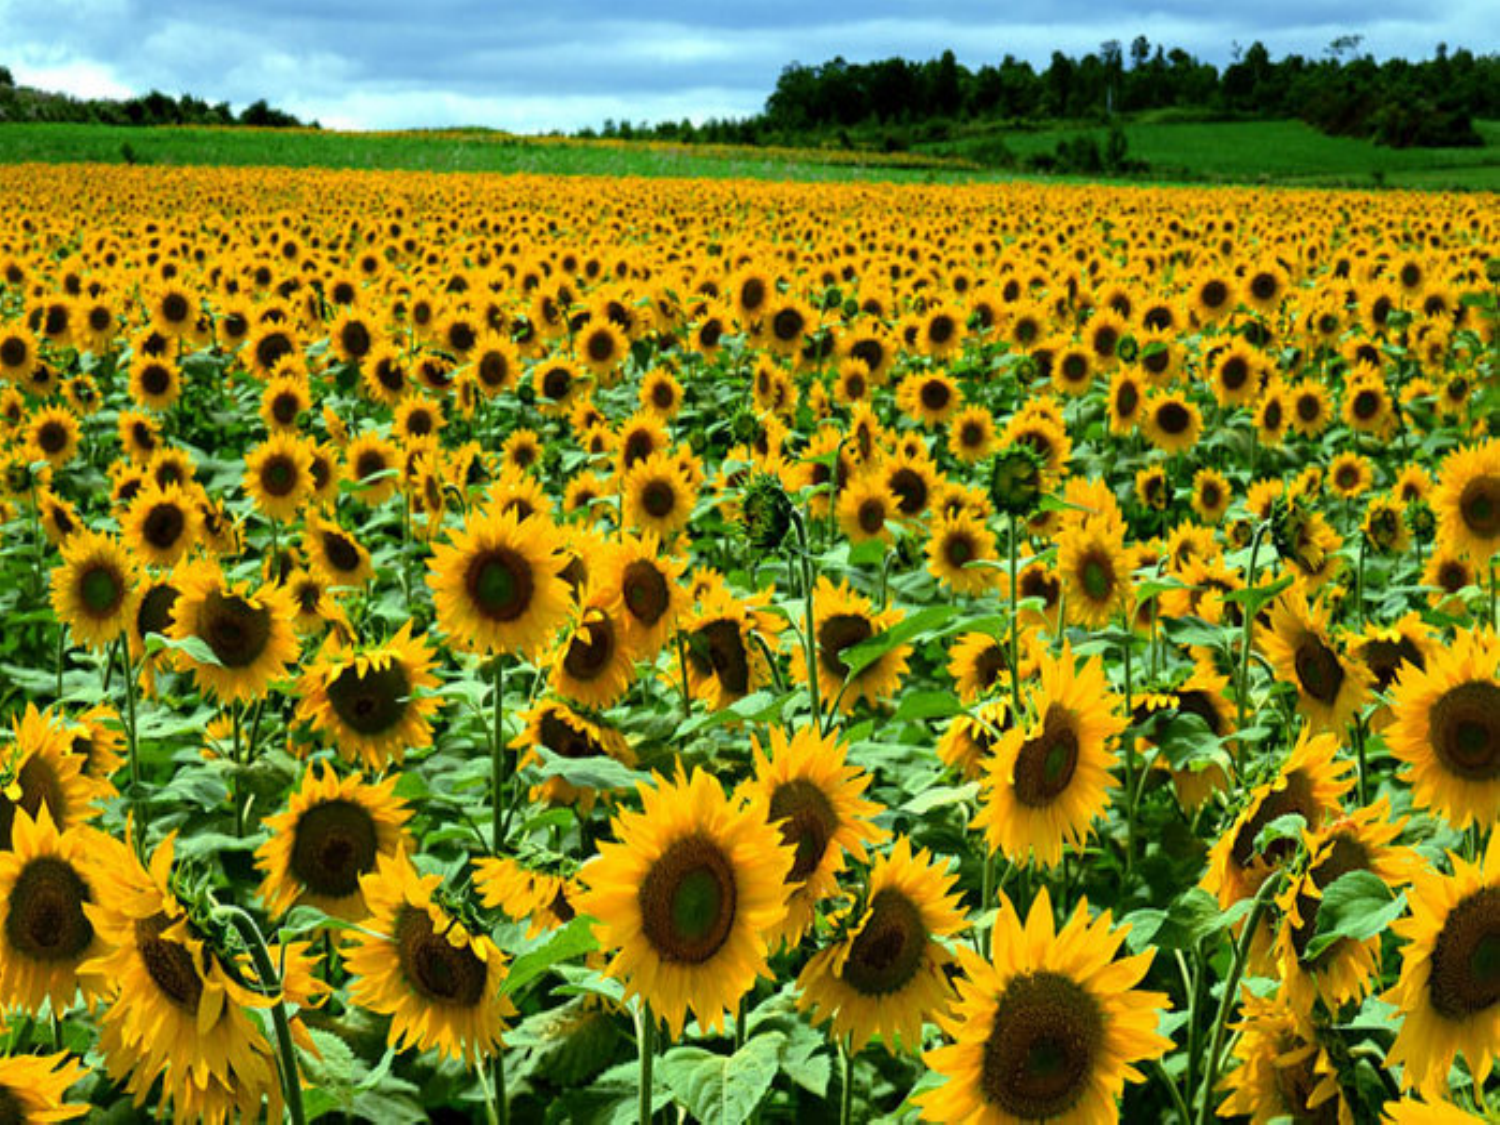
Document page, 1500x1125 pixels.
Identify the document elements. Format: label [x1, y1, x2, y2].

list [0, 0, 1500, 1125]
